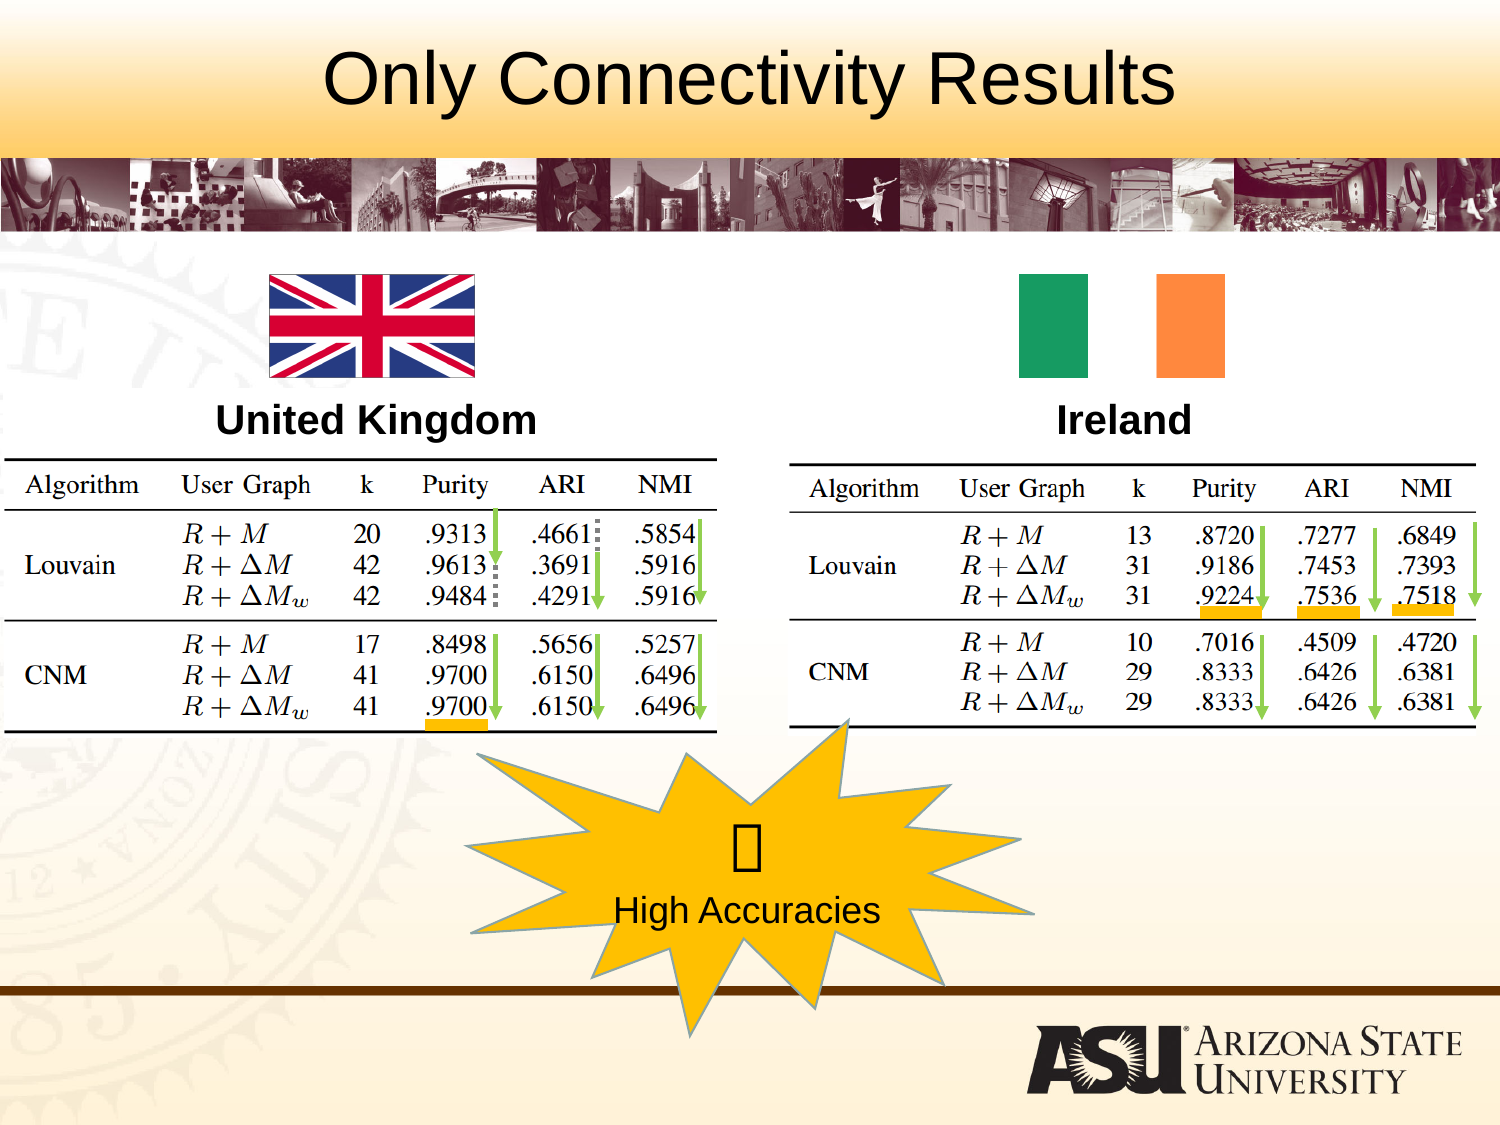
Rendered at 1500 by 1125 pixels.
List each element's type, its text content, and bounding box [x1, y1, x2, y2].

table_header Ireland [749, 390, 1499, 448]
title Only Connectivity Results [75, 0, 1425, 150]
table_header United Kingdom [5, 390, 749, 448]
text_box  High Accuracies [463, 738, 1036, 1039]
picture [0, 0, 1500, 1125]
